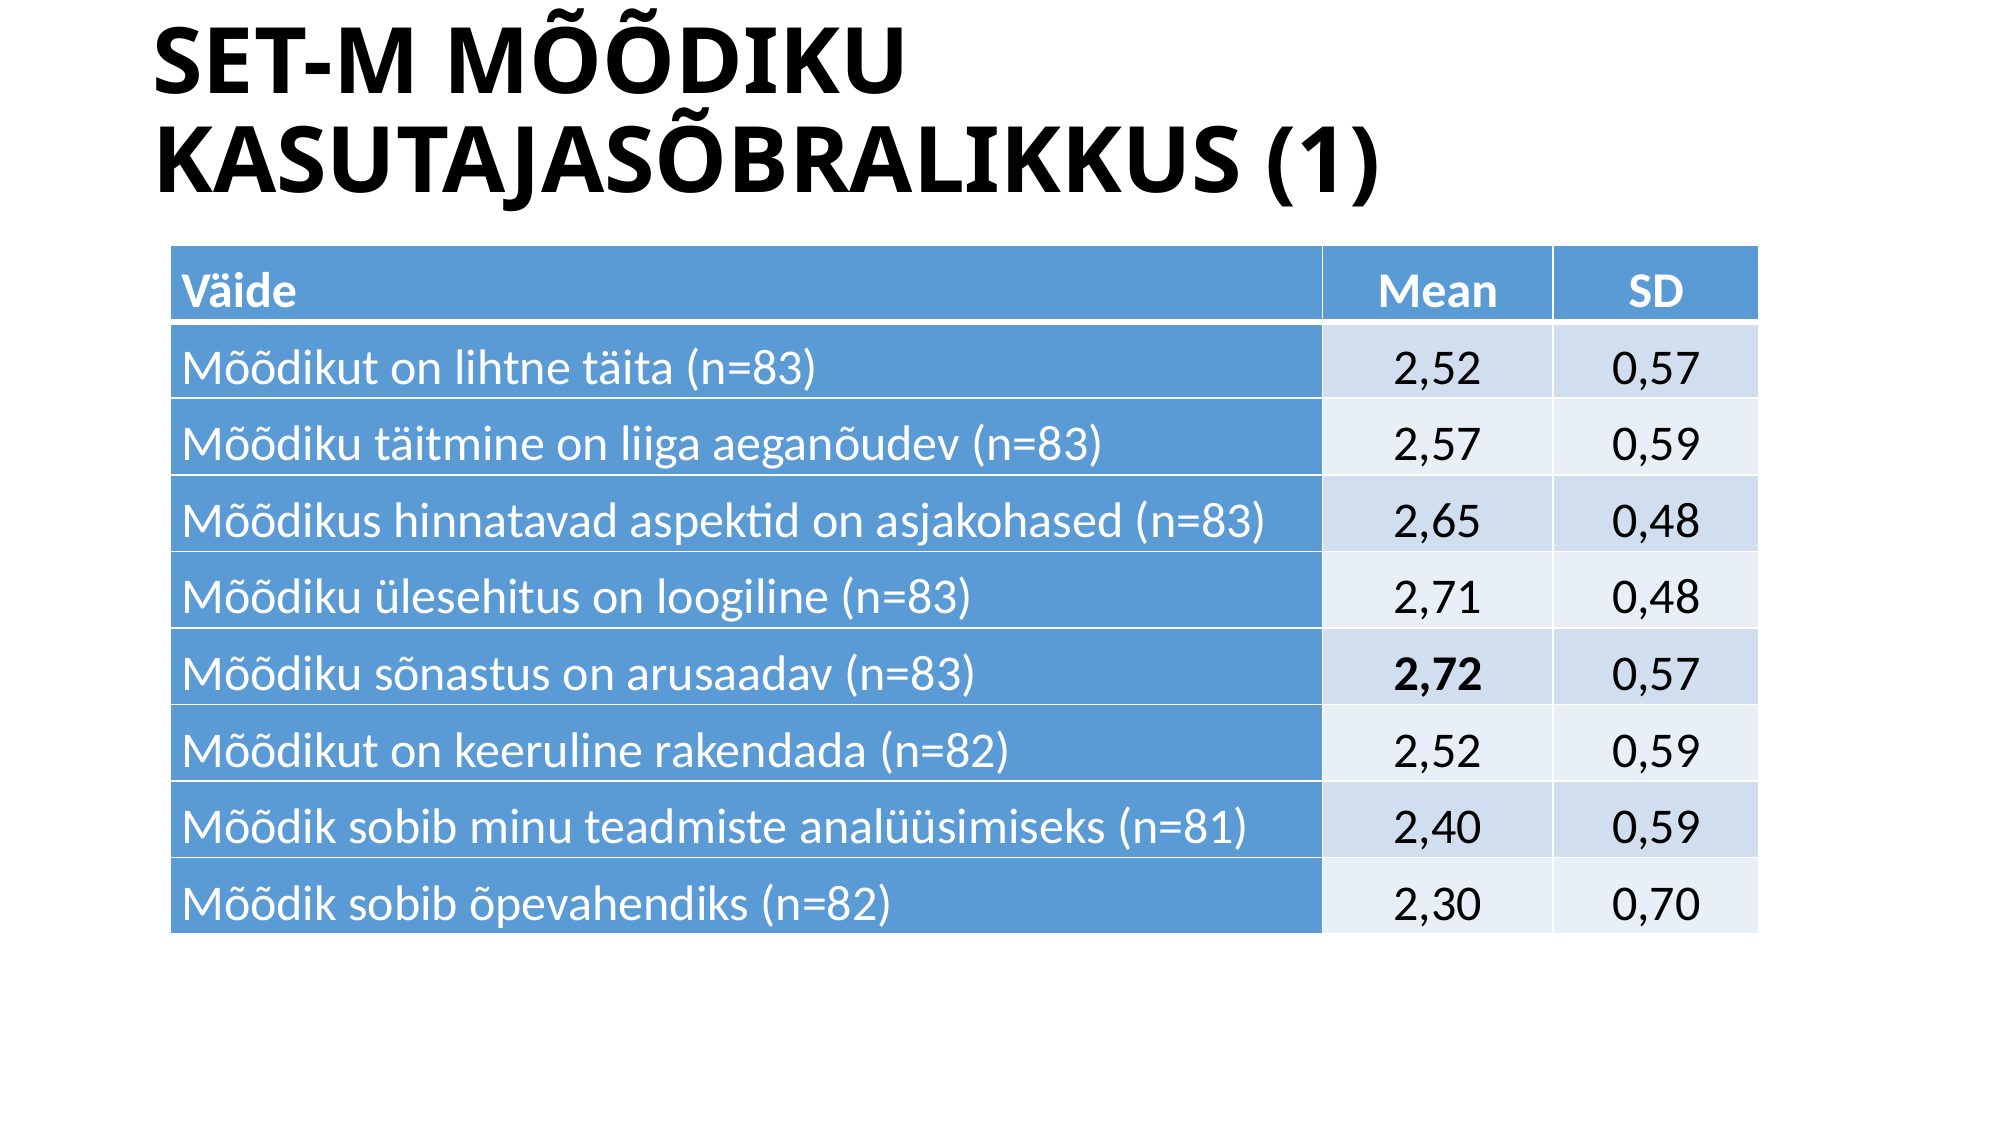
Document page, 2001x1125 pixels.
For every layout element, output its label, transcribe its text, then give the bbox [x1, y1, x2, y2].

table_cell Mõõdik sobib õpevahendiks (n=82) [171, 858, 1322, 933]
table_cell 2,57 [1323, 399, 1552, 474]
table_cell 2,52 [1323, 325, 1552, 397]
table_cell 2,71 [1323, 552, 1552, 627]
table_cell 2,65 [1323, 476, 1552, 551]
table_cell 2,40 [1323, 782, 1552, 857]
table_cell Mõõdikus hinnatavad aspektid on asjakohased (n=83) [171, 476, 1322, 551]
table_cell 2,72 [1323, 629, 1552, 704]
table_cell 0,70 [1554, 858, 1758, 933]
table_cell Mõõdiku ülesehitus on loogiline (n=83) [171, 552, 1322, 627]
table_cell 0,59 [1554, 399, 1758, 474]
table_cell Mõõdikut on lihtne täita (n=83) [171, 325, 1322, 397]
table_header Väide [171, 246, 1322, 319]
table_header SD [1554, 246, 1758, 319]
table_header Mean [1323, 246, 1552, 319]
table_cell 0,57 [1554, 629, 1758, 704]
table_cell Mõõdikut on keeruline rakendada (n=82) [171, 705, 1322, 780]
table_cell 0,57 [1554, 325, 1758, 397]
table_cell 0,59 [1554, 782, 1758, 857]
table_cell 0,59 [1554, 705, 1758, 780]
table_cell Mõõdik sobib minu teadmiste analüüsimiseks (n=81) [171, 782, 1322, 857]
table_cell Mõõdiku täitmine on liiga aeganõudev (n=83) [171, 399, 1322, 474]
table_cell 0,48 [1554, 476, 1758, 551]
table_cell 0,48 [1554, 552, 1758, 627]
table_cell Mõõdiku sõnastus on arusaadav (n=83) [171, 629, 1322, 704]
table_cell 2,30 [1323, 858, 1552, 933]
title SET-M MÕÕDIKU KASUTAJASÕBRALIKKUS (1) [137, 59, 1863, 278]
table_cell 2,52 [1323, 705, 1552, 780]
